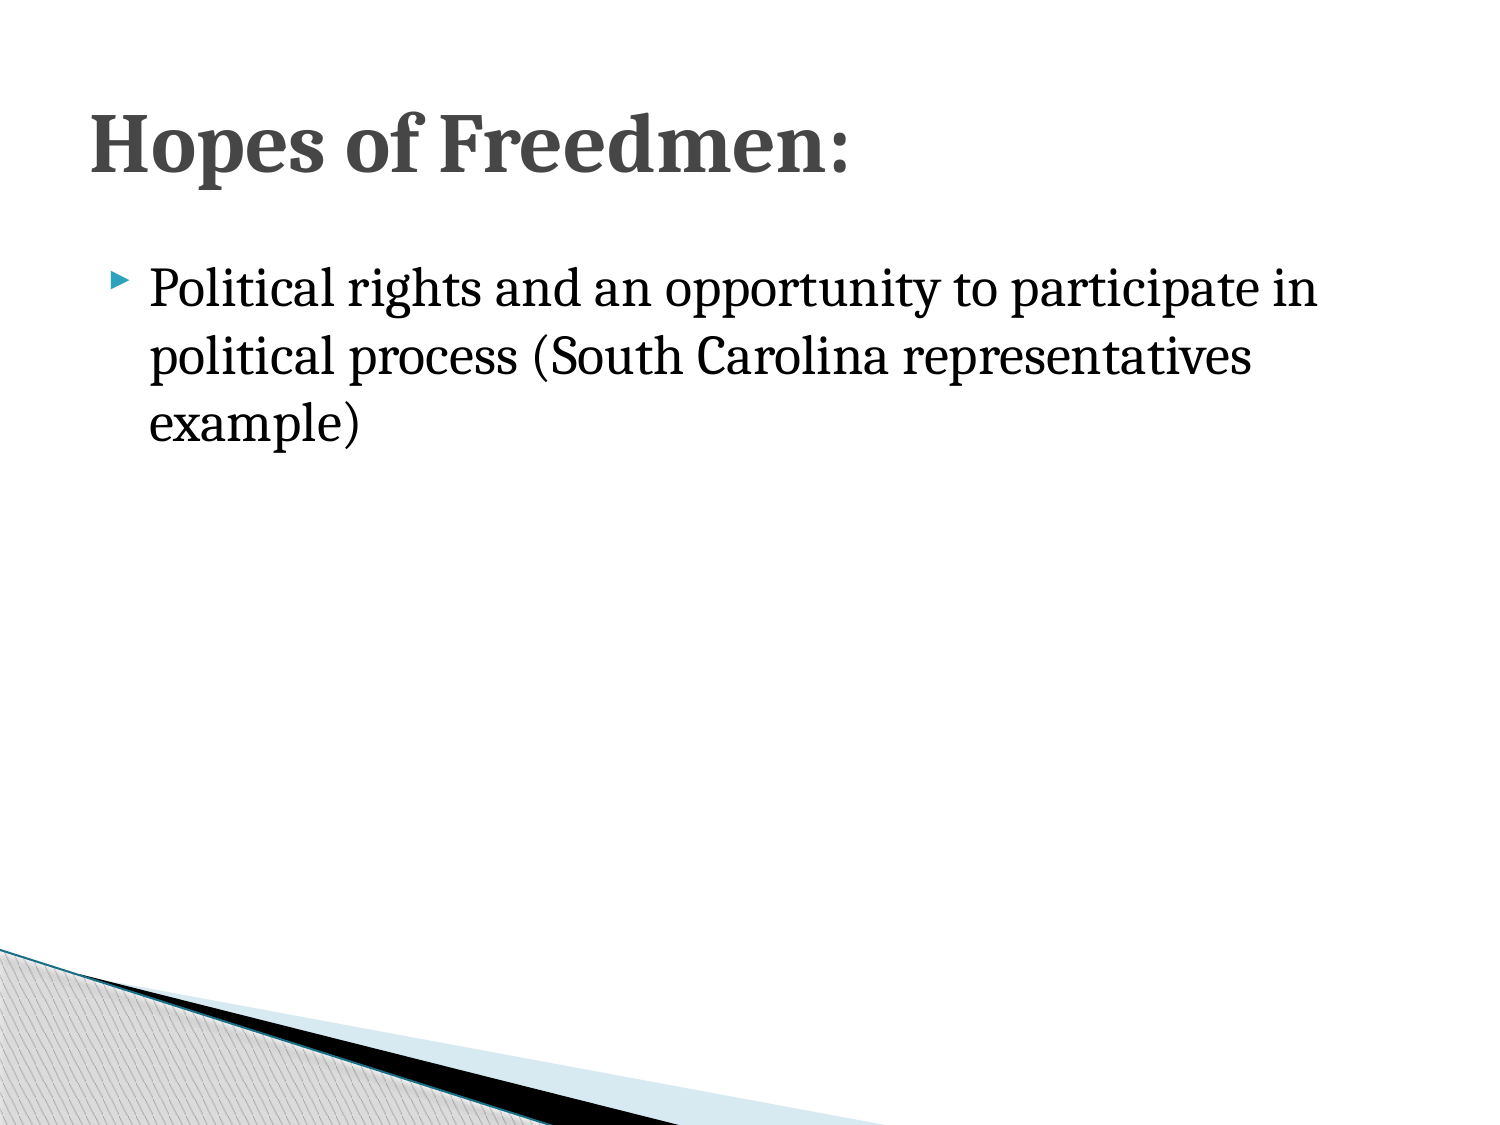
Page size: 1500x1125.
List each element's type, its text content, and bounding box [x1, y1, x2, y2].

title Hopes of Freedmen: [75, 45, 1425, 233]
list Political rights and an opportunity to participate in political process (South Carolina representatives example) [75, 243, 1425, 986]
